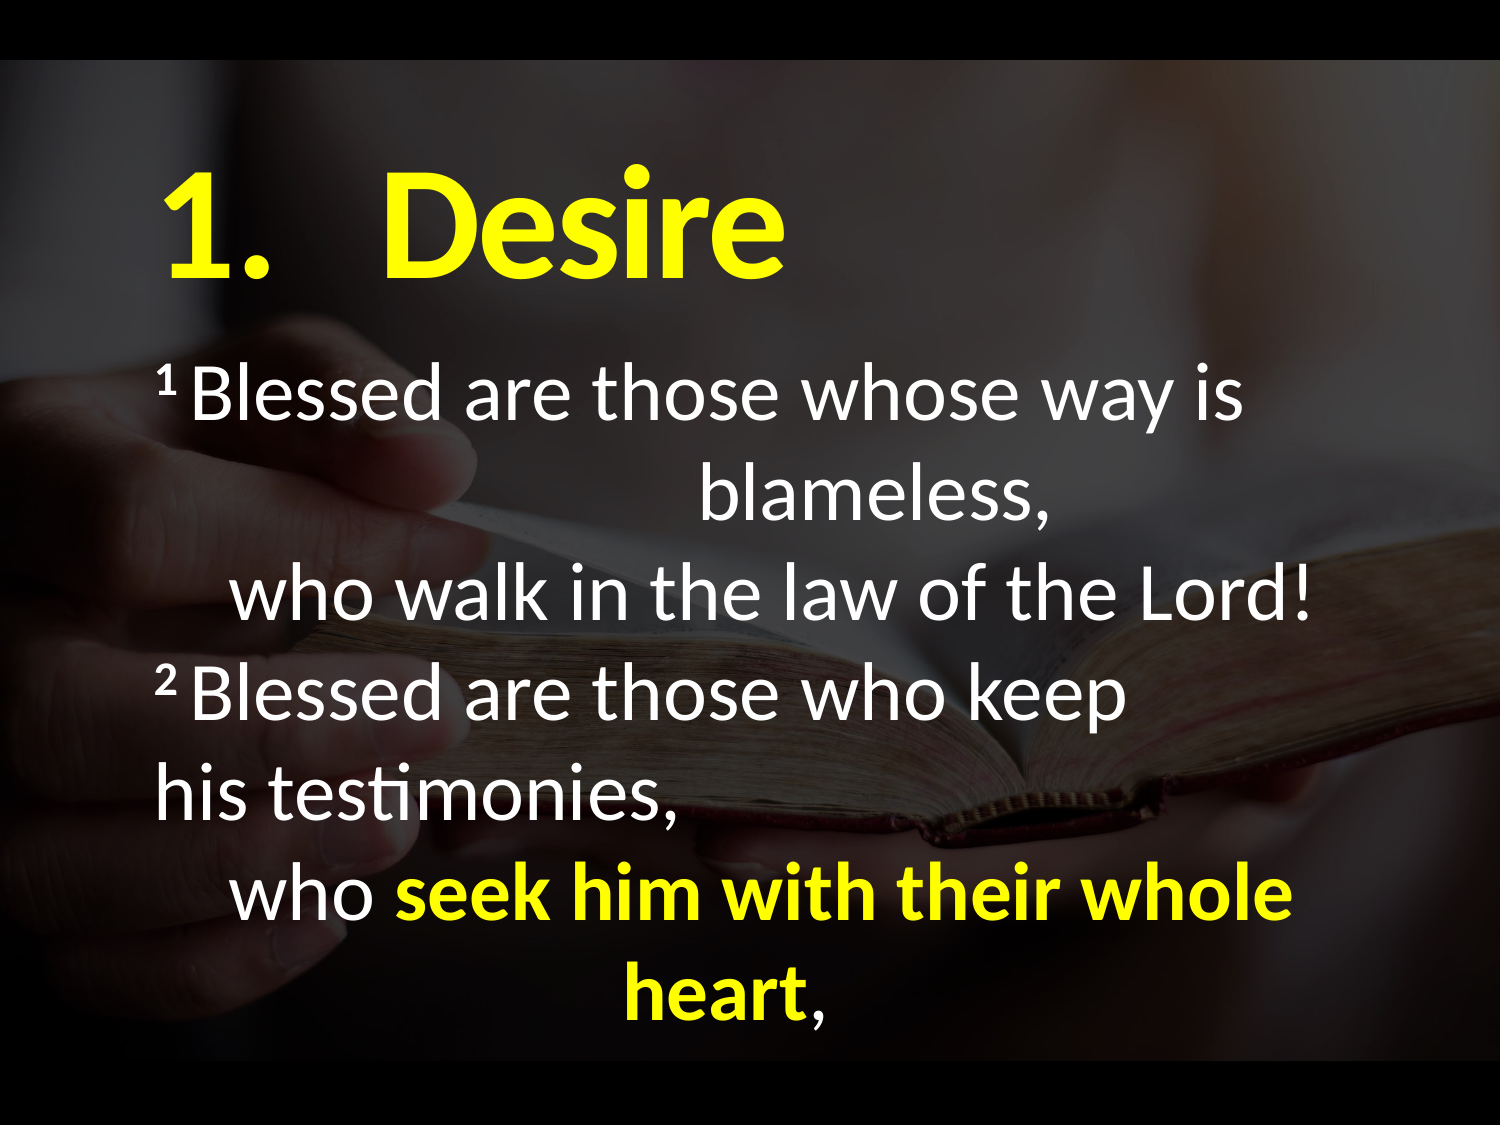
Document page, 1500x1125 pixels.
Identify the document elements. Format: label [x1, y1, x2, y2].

picture [0, 60, 1500, 1061]
